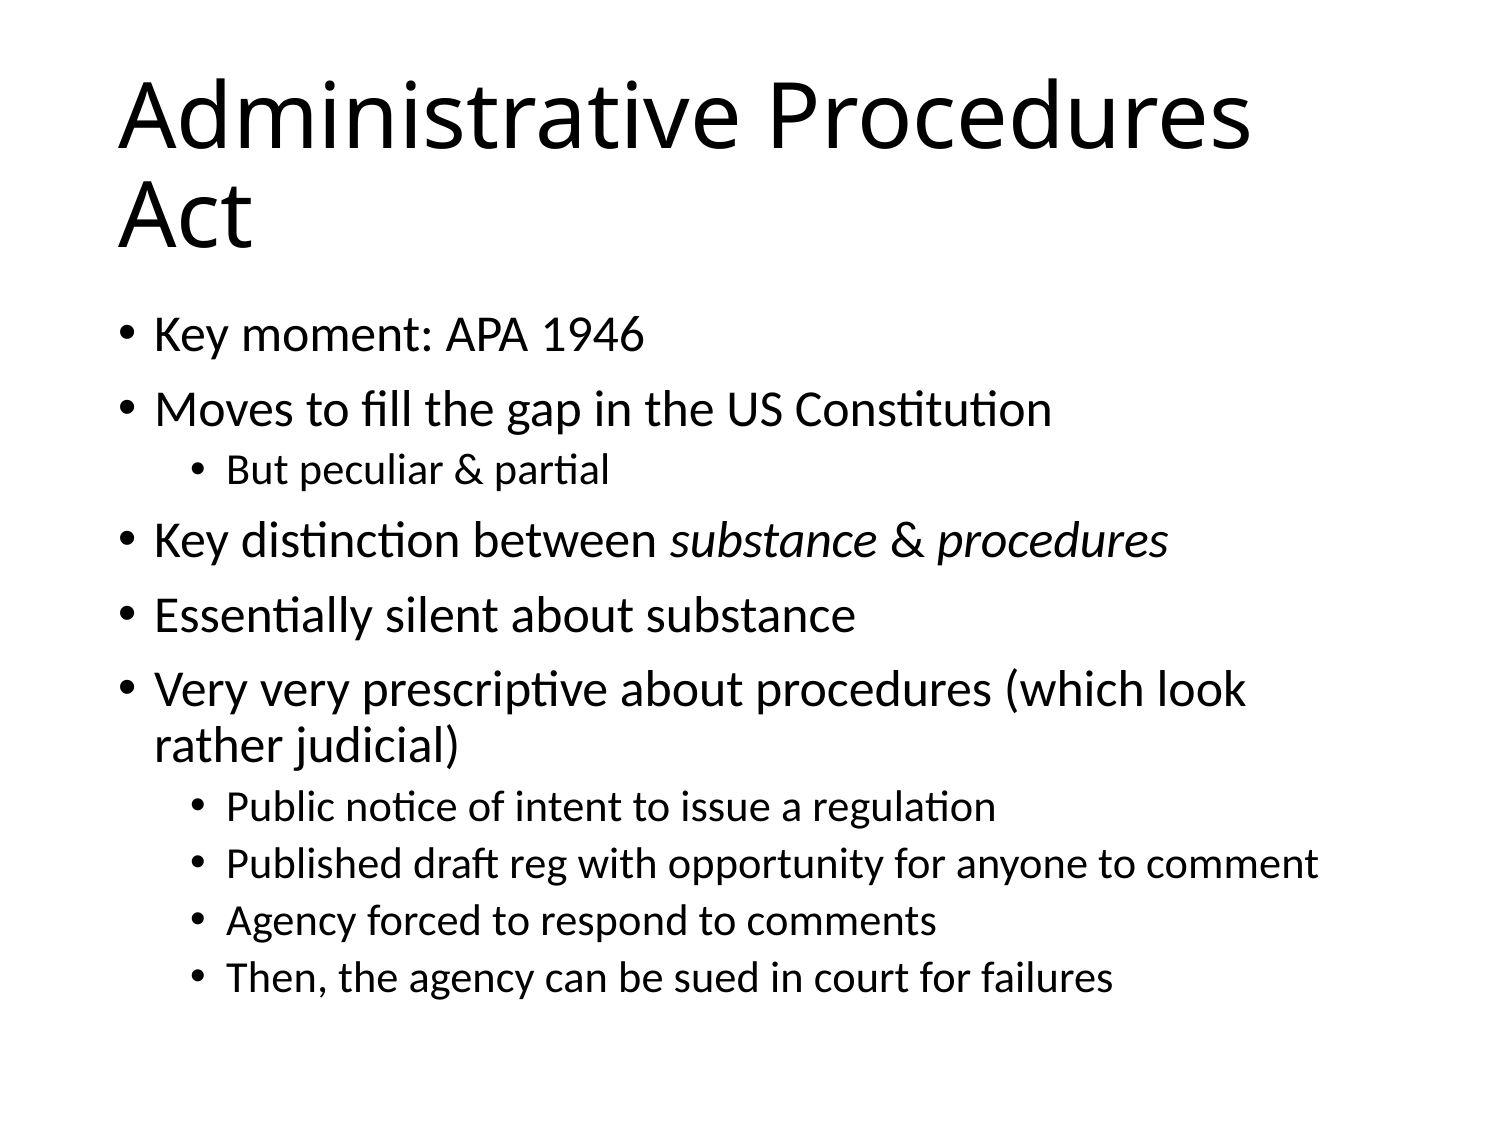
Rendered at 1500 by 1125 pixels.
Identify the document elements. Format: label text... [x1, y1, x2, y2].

title Administrative Procedures Act [103, 59, 1397, 278]
list Key moment: APA 1946 Moves to fill the gap in the US Constitution But peculiar & partial Key distinction between substance & procedures Essentially silent about substance Very very prescriptive about procedures (which look rather judicial) Public notice of intent to issue a regulation Published draft reg with opportunity for anyone to comment Agency forced to respond to comments Then, the agency can be sued in court for failures [103, 299, 1397, 1014]
